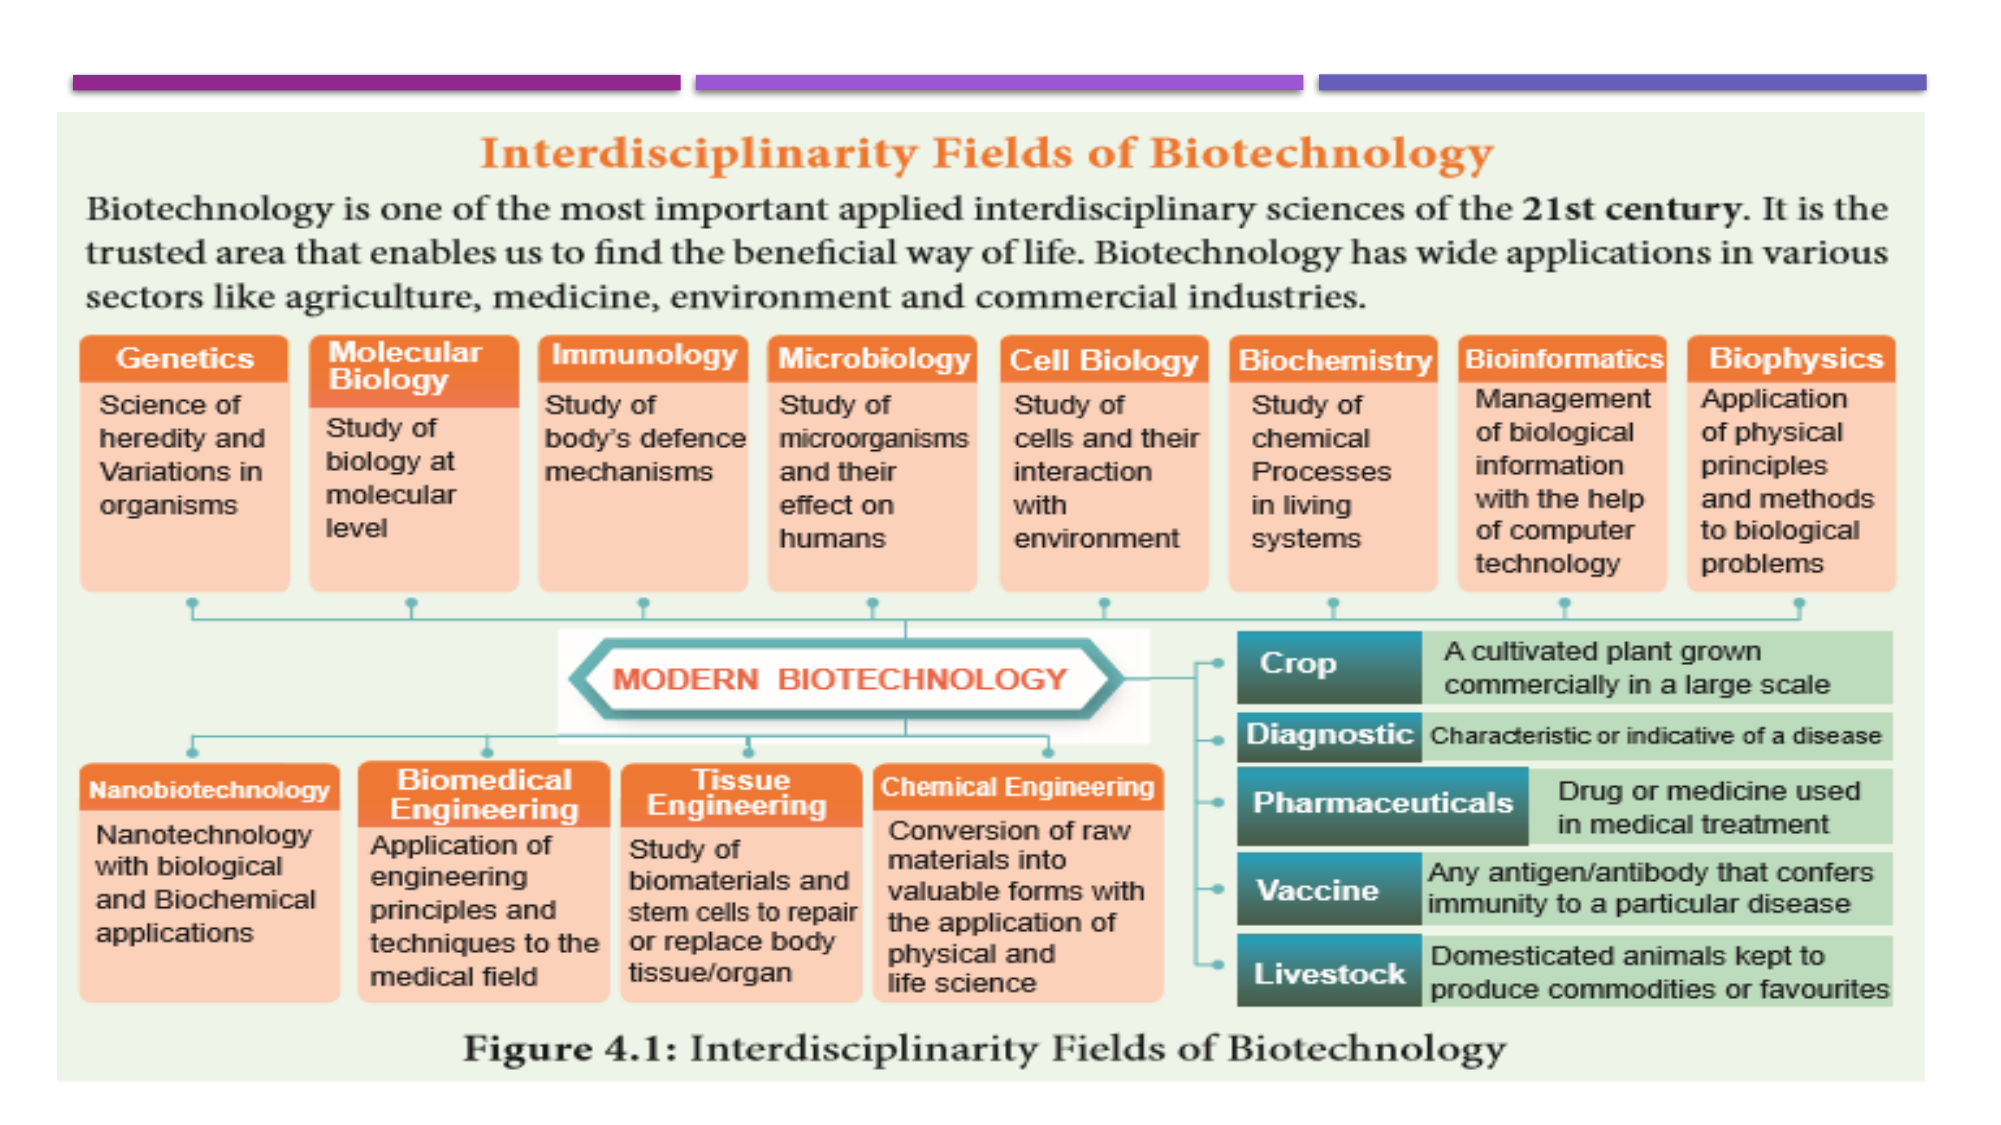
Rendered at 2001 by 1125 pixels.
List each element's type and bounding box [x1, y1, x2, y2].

list [57, 111, 1926, 1098]
